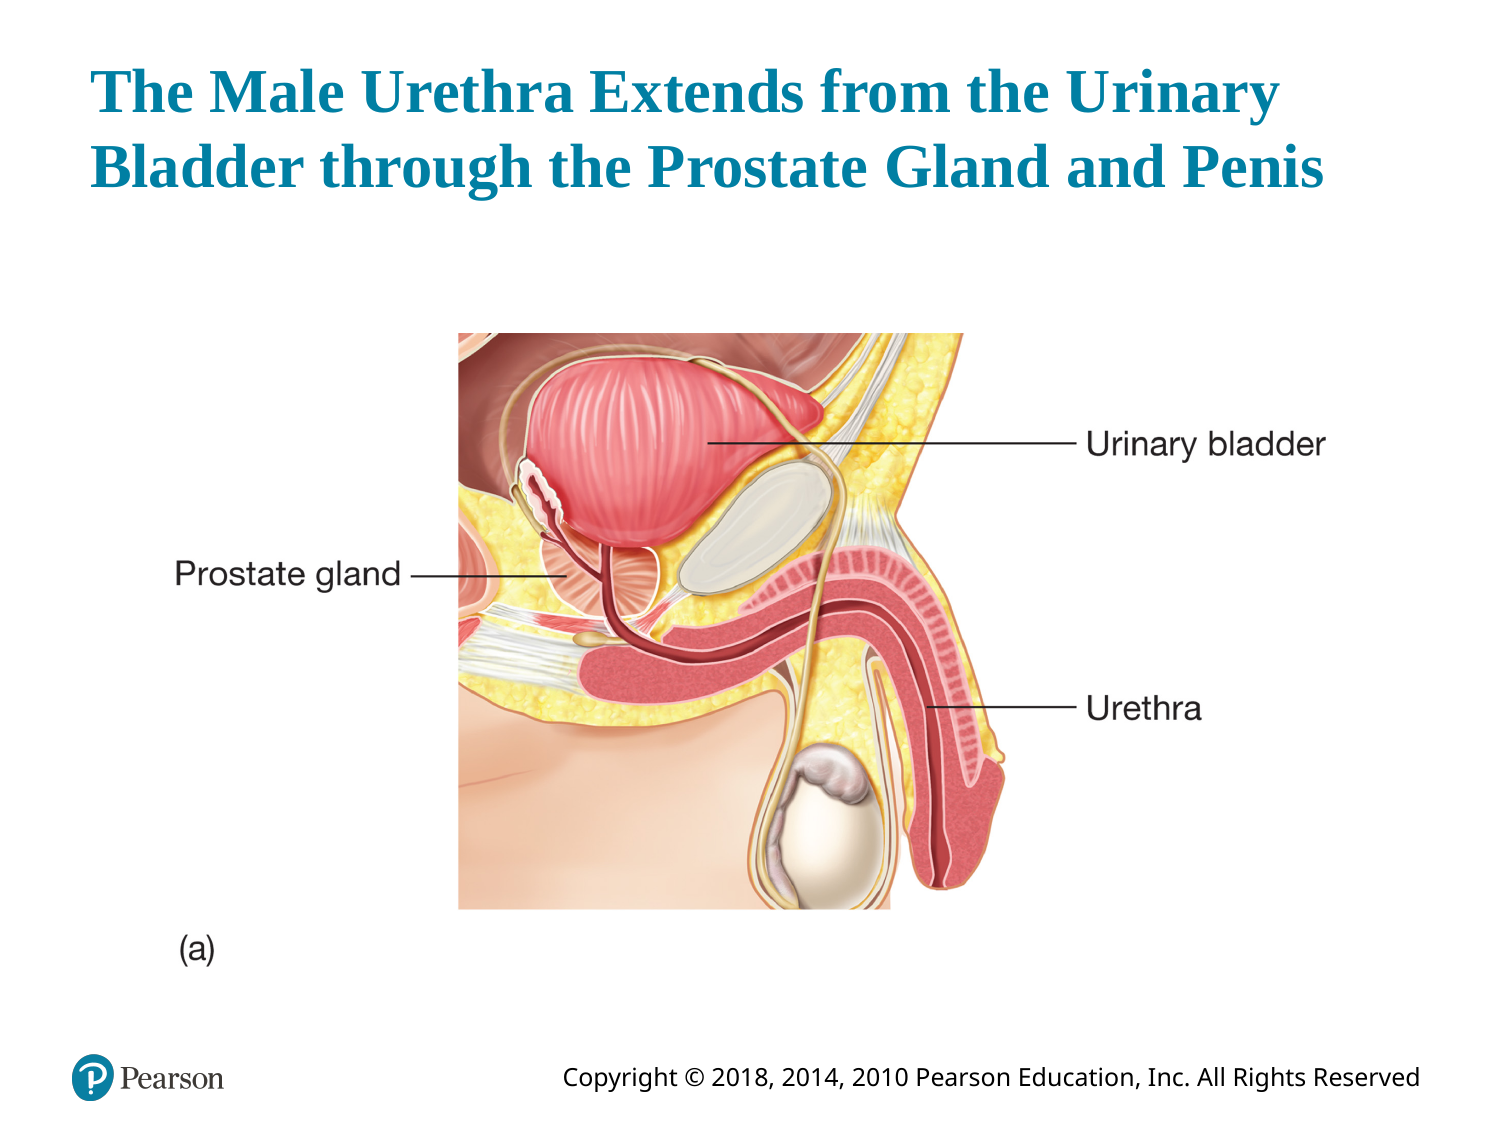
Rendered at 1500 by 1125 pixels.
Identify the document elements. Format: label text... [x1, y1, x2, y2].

picture [80, 1063, 106, 1088]
picture [98, 1054, 224, 1101]
picture [72, 1087, 83, 1101]
picture [174, 333, 1326, 967]
title The Male Urethra Extends from the Urinary Bladder through the Prostate Gland and Penis [75, 37, 1425, 213]
picture [72, 1054, 88, 1070]
